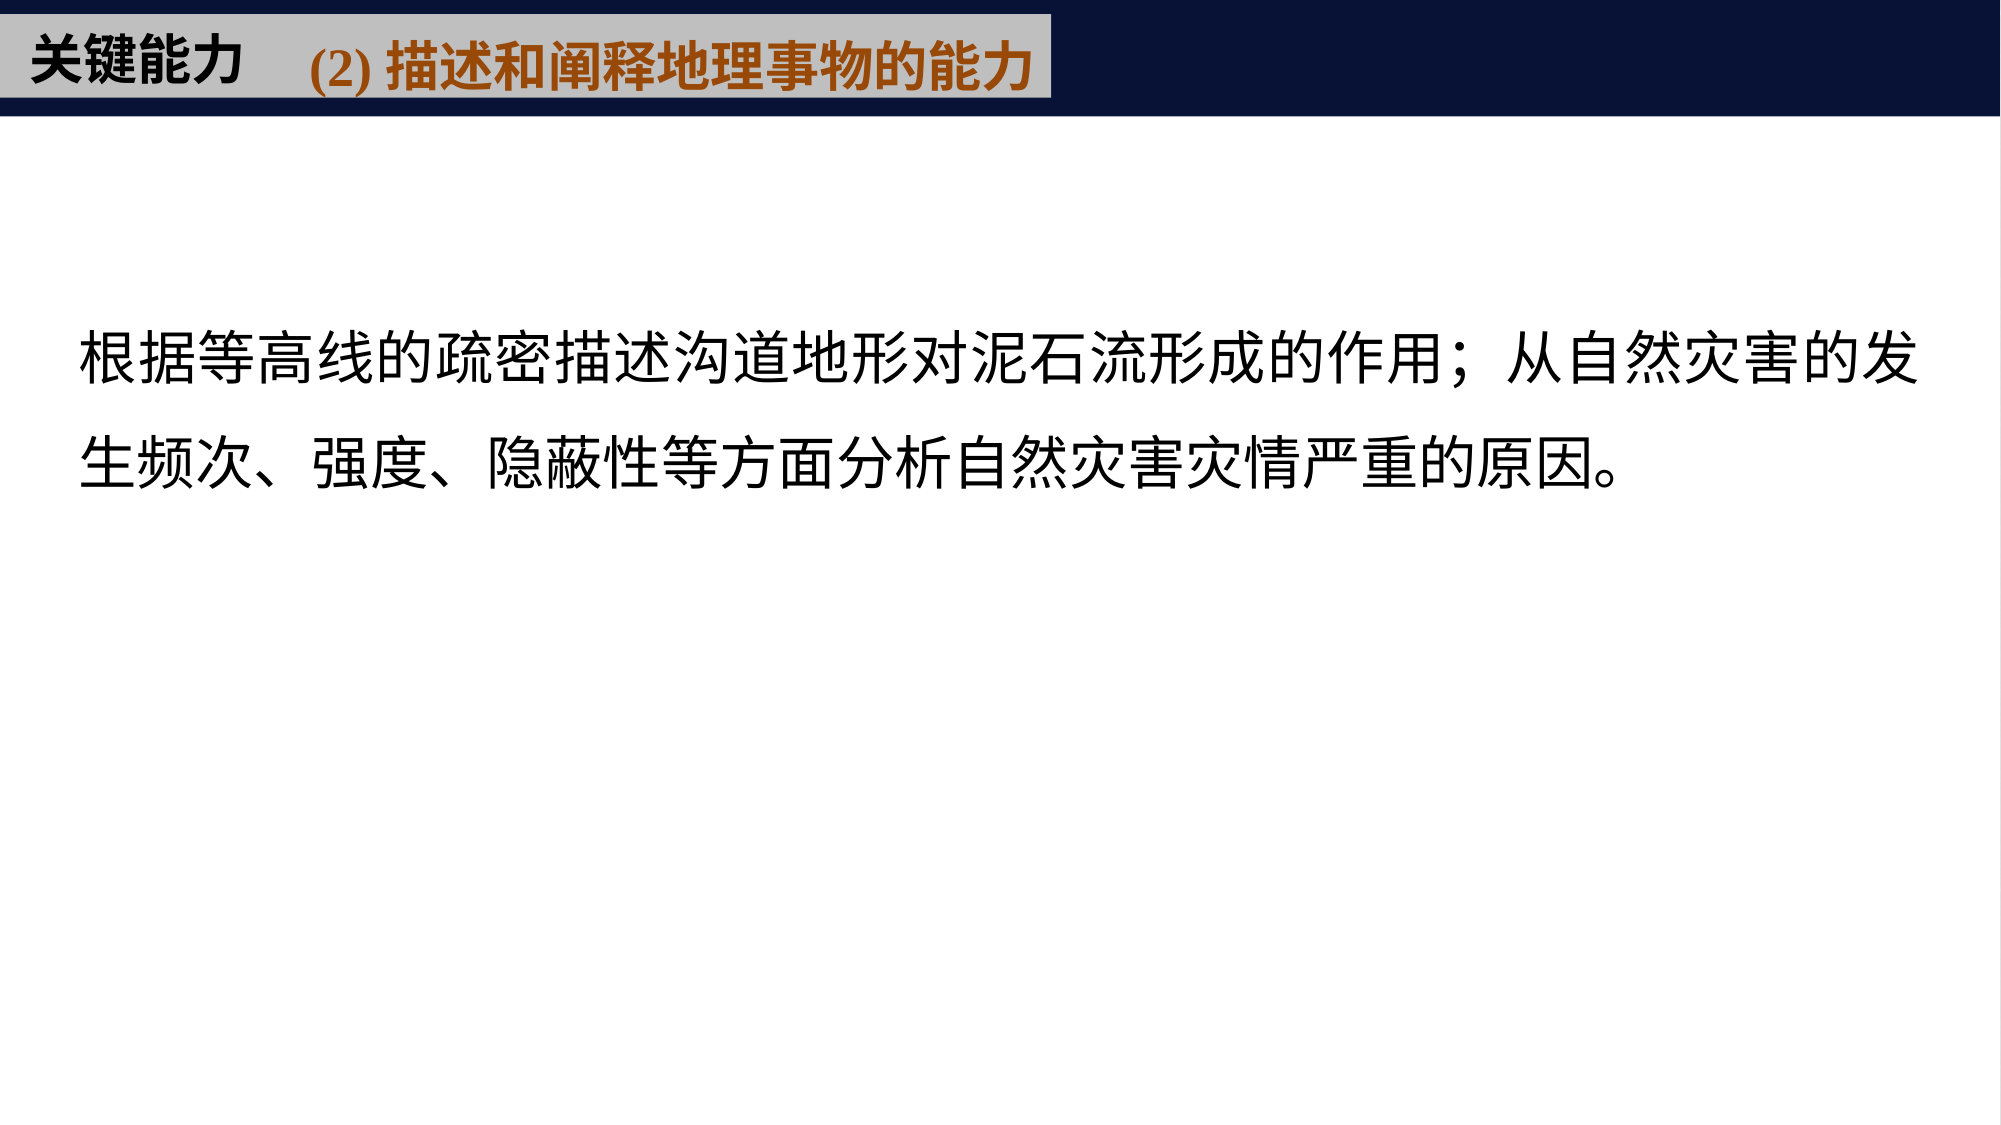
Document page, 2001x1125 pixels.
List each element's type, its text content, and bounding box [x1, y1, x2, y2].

text_box (2)描述和阐释地理事物的能力 [294, 0, 1940, 105]
text_box [0, 13, 294, 99]
text_box 关键能力 [14, 18, 262, 98]
text_box [0, 0, 2000, 117]
text_box 根据等高线的疏密描述沟道地形对泥石流形成的作用；从自然灾害的发生频次、强度、隐蔽性等方面分析自然灾害灾情严重的原因。 [63, 278, 1936, 504]
